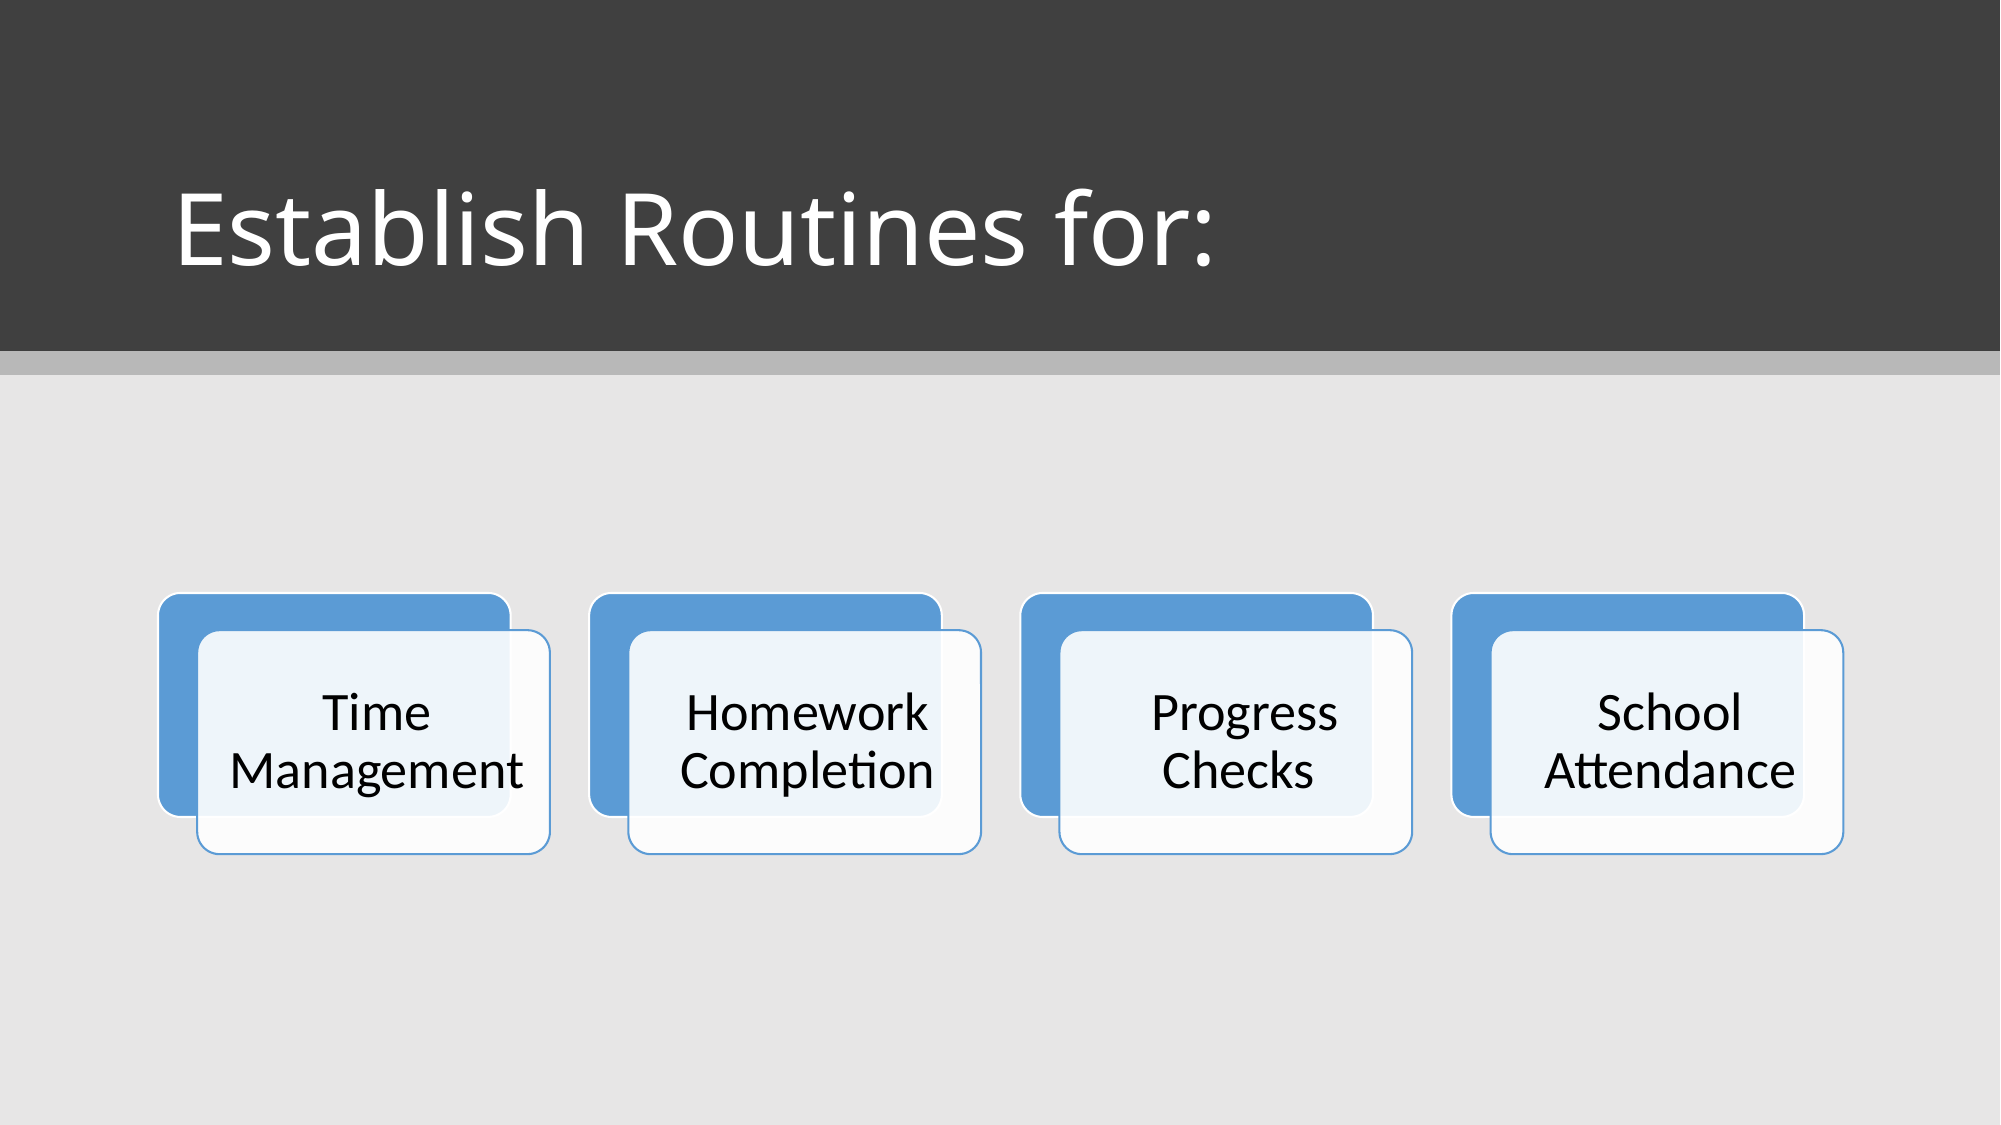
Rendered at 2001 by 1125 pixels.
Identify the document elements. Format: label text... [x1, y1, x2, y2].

title Establish Routines for: [157, 71, 1844, 295]
text_box [0, 350, 2000, 376]
text_box [0, 376, 2000, 1125]
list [157, 478, 1844, 969]
text_box [0, 0, 2000, 350]
